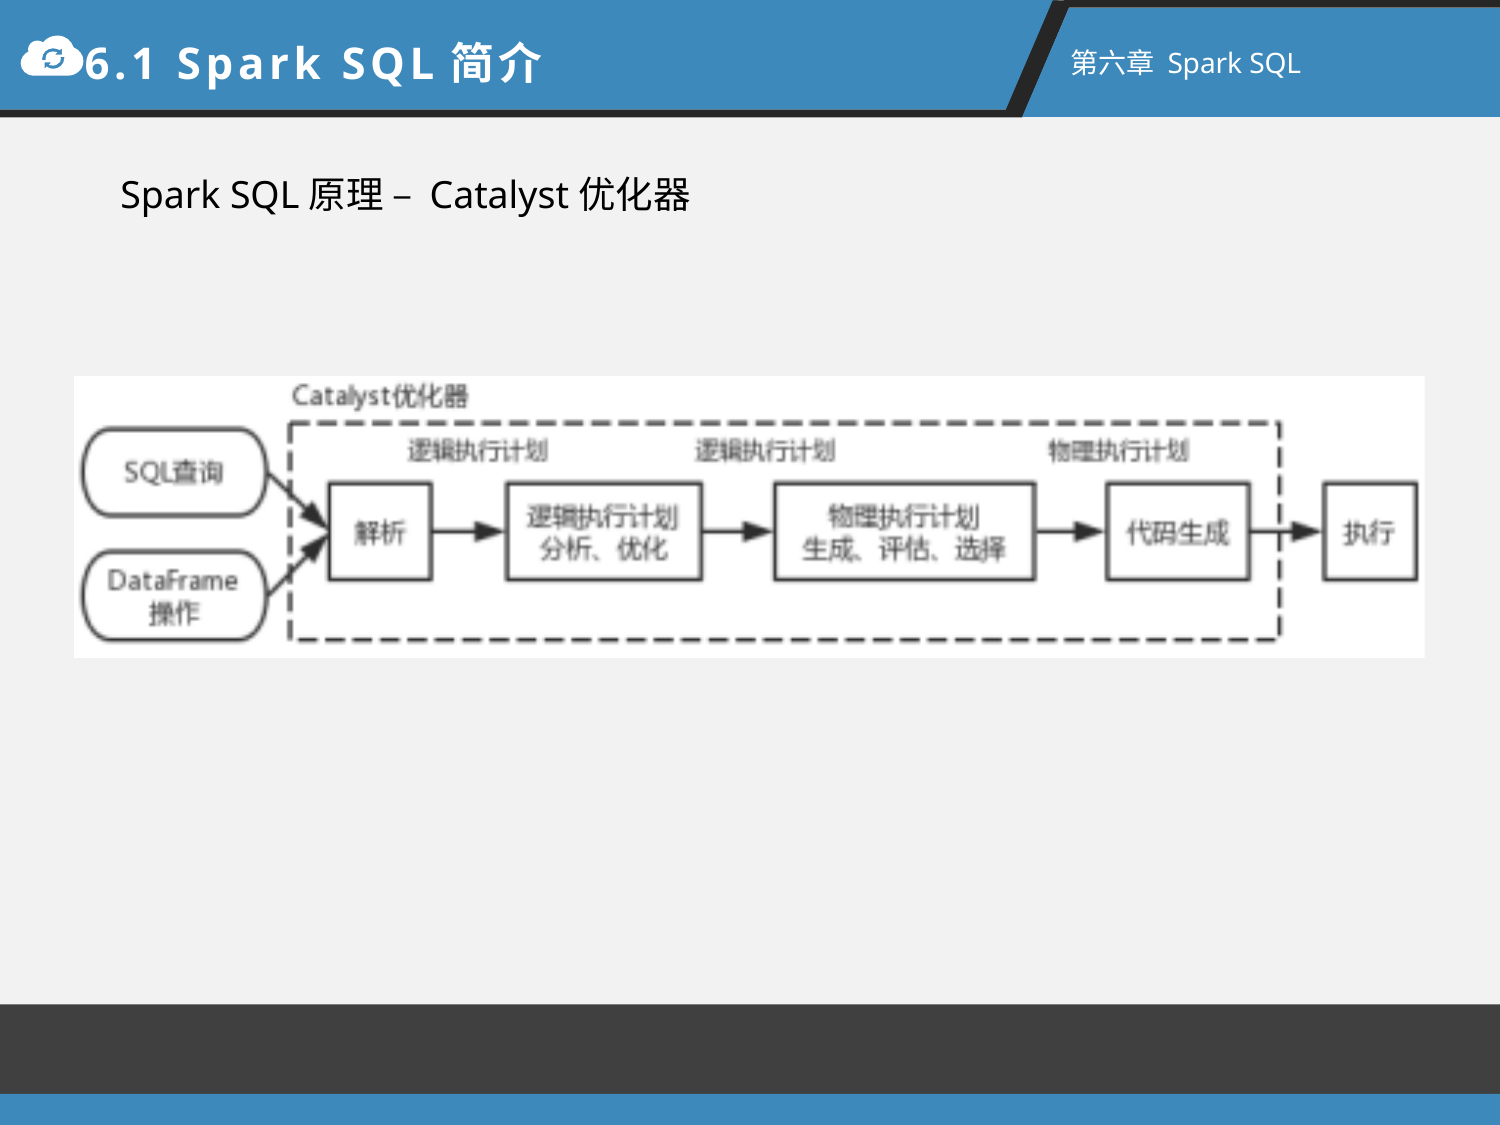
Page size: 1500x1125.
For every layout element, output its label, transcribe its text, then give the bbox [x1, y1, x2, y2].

text_box [0, 1093, 1500, 1125]
text_box [0, 1003, 1500, 1093]
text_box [0, 0, 1500, 118]
text_box Spark SQL原理 – Catalyst优化器 [105, 163, 706, 224]
picture [74, 376, 1425, 658]
